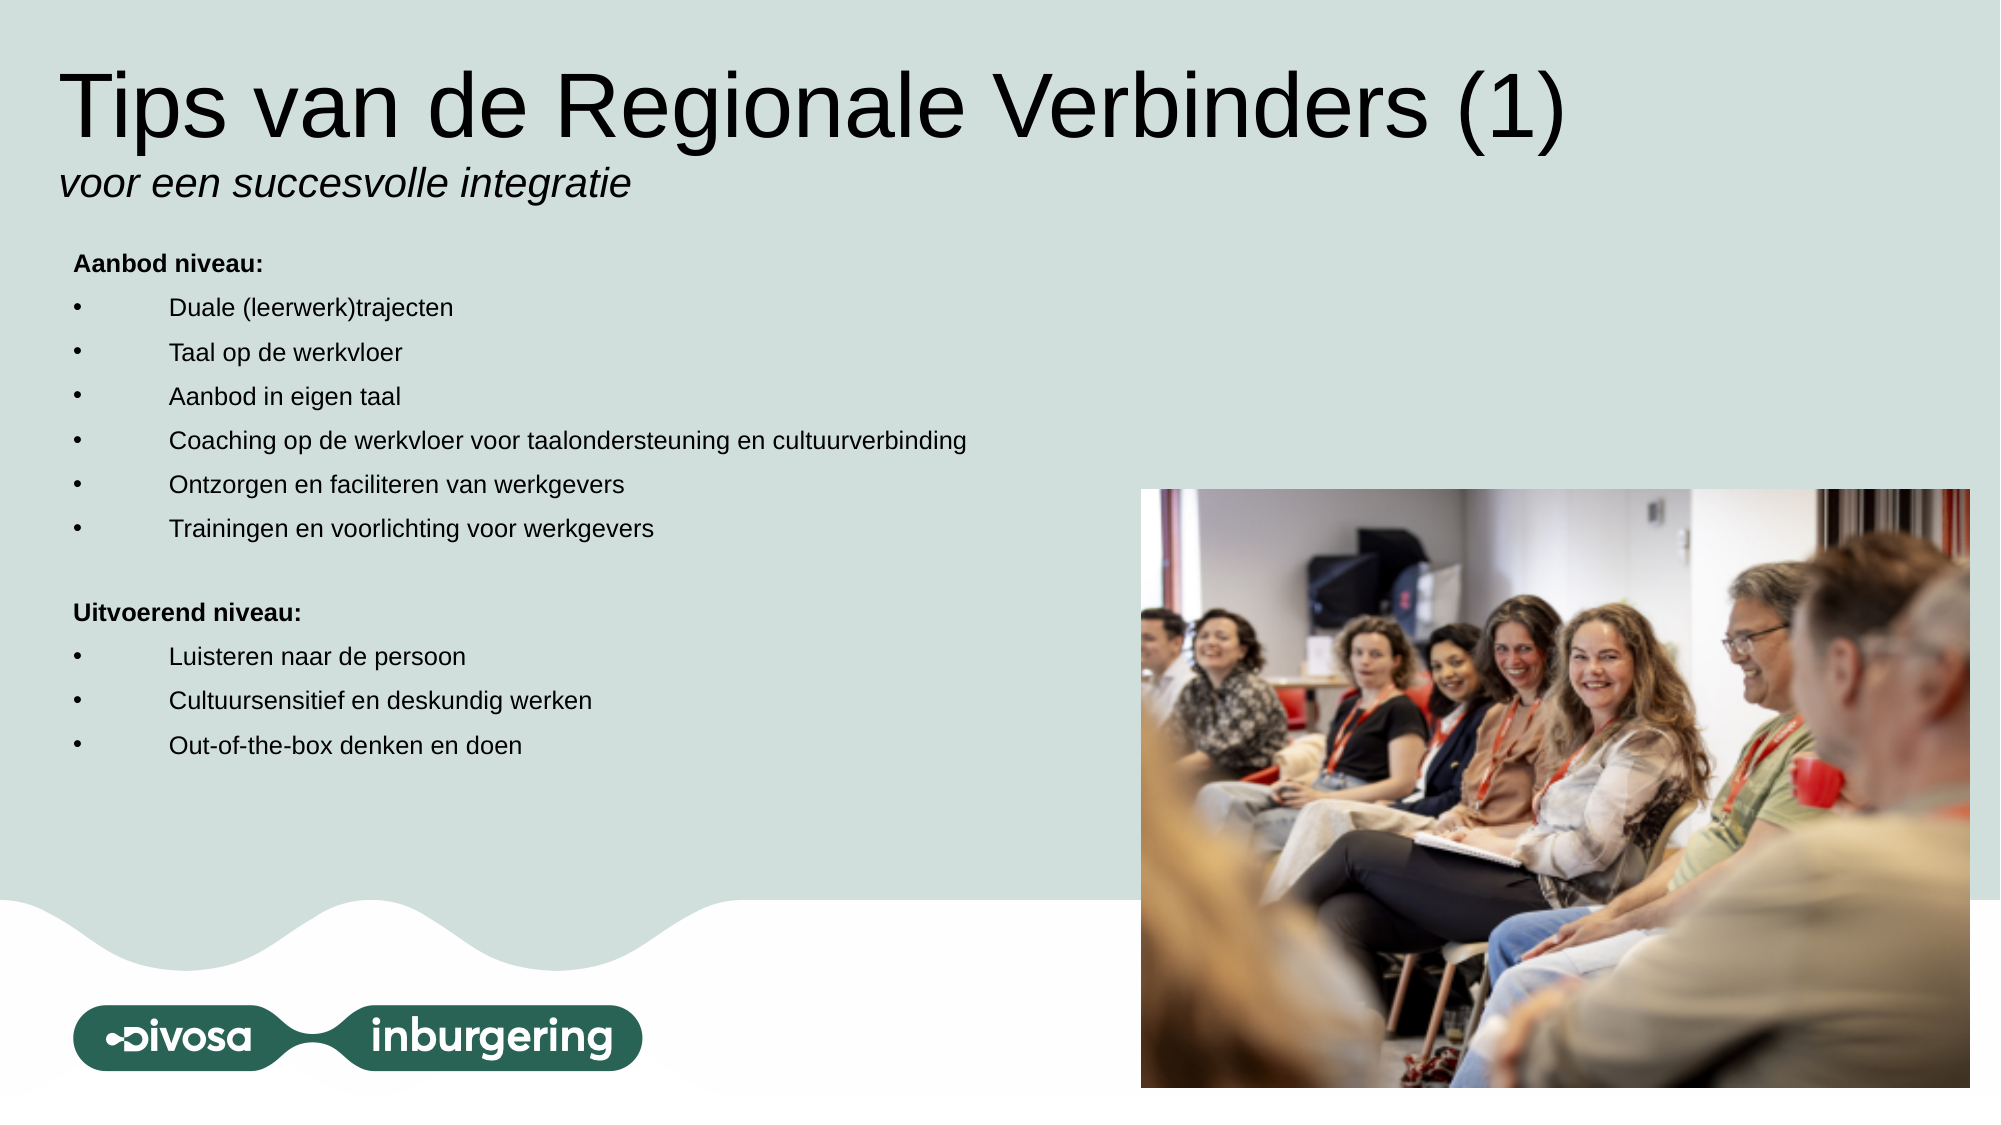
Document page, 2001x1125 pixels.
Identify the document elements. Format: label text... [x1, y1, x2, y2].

list Aanbod niveau: Duale (leerwerk)trajecten Taal op de werkvloer Aanbod in eigen taal Coaching op de werkvloer voor taalondersteuning en cultuurverbinding Ontzorgen en faciliteren van werkgevers Trainingen en voorlichting voor werkgevers Uitvoerend niveau: Luisteren naar de persoon Cultuursensitief en deskundig werken Out-of-the-box denken en doen [73, 233, 1889, 789]
picture [0, 0, 2000, 1101]
title Tips van de Regionale Verbinders (1) voor een succesvolle integratie [58, 46, 1875, 234]
